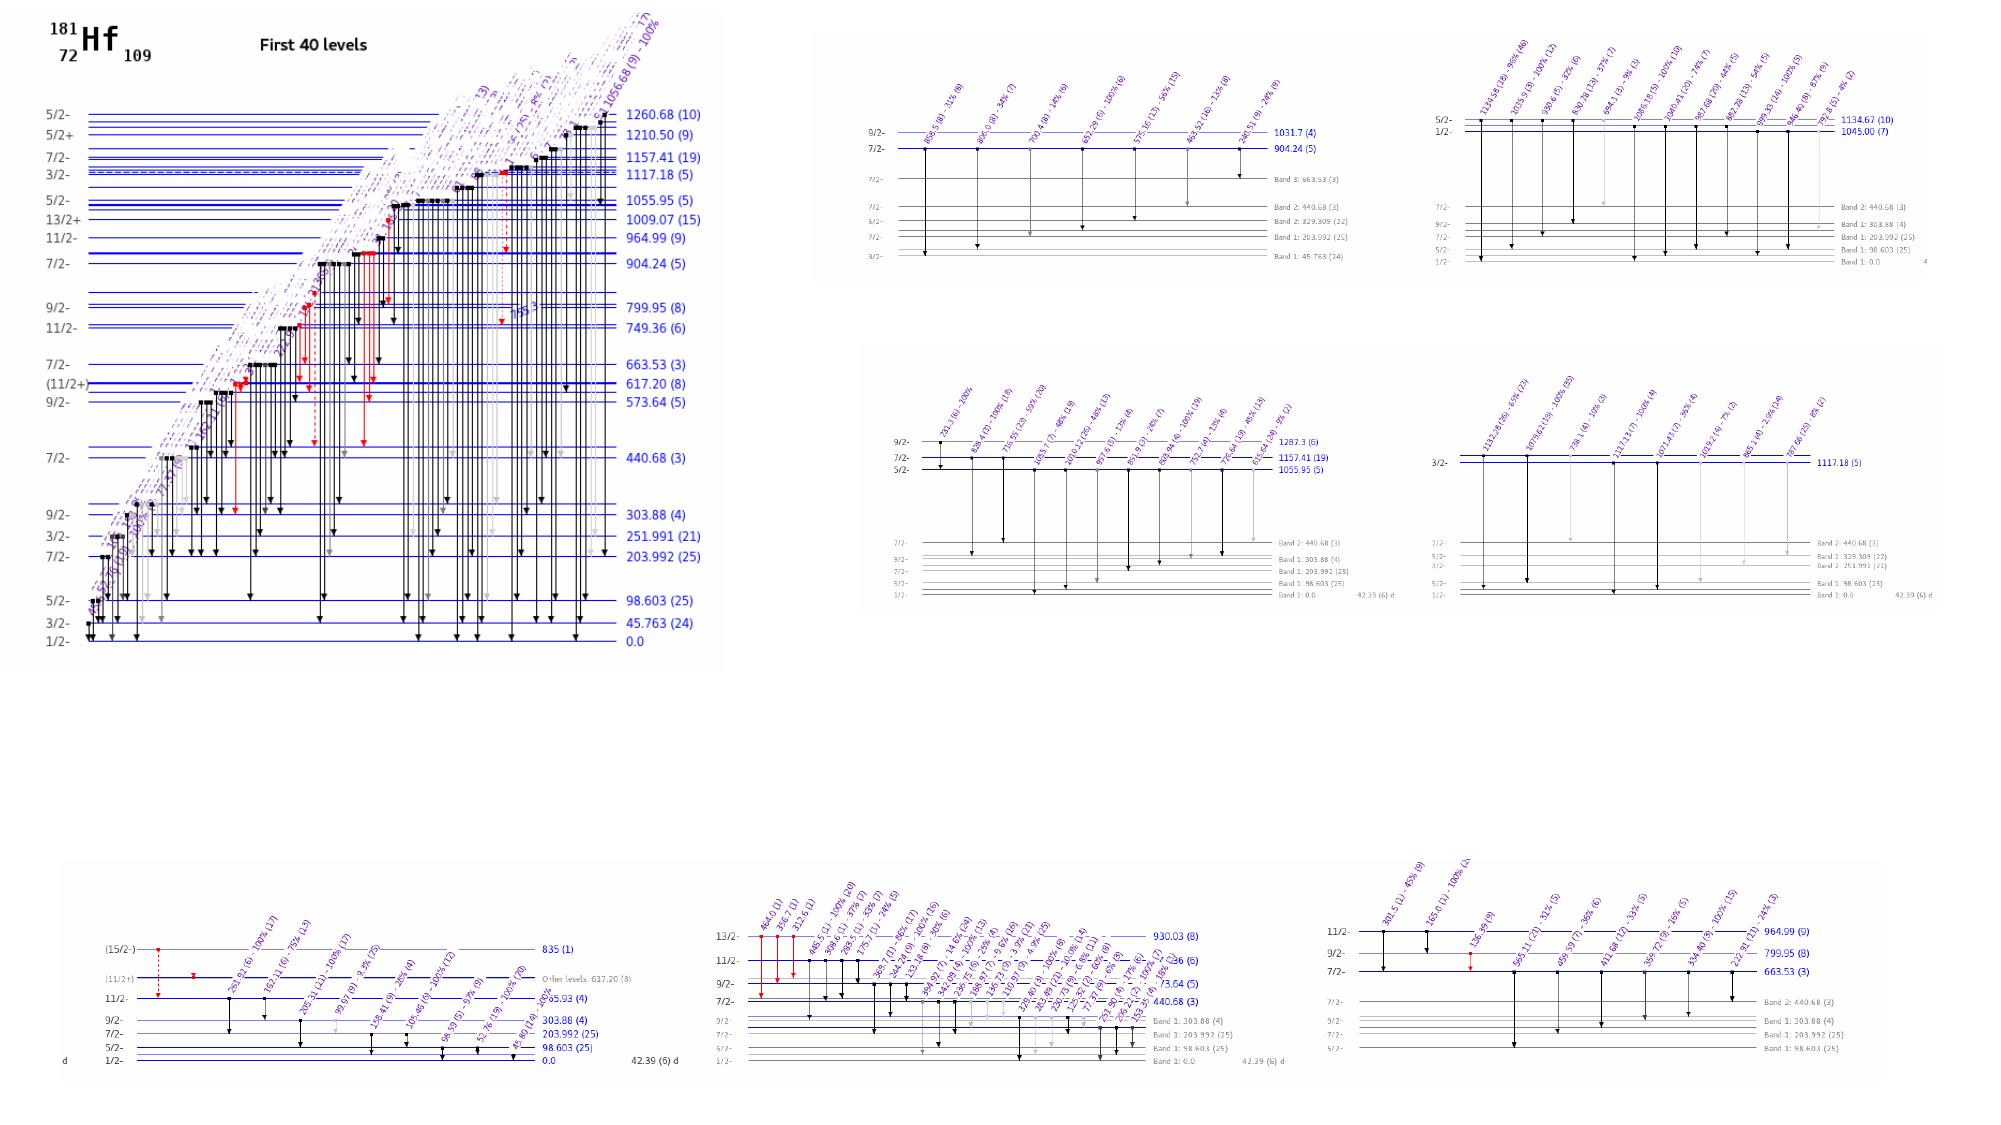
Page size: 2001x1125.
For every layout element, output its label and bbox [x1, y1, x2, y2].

picture [810, 31, 1927, 283]
picture [59, 859, 1884, 1084]
picture [858, 343, 1938, 615]
picture [0, 13, 726, 673]
